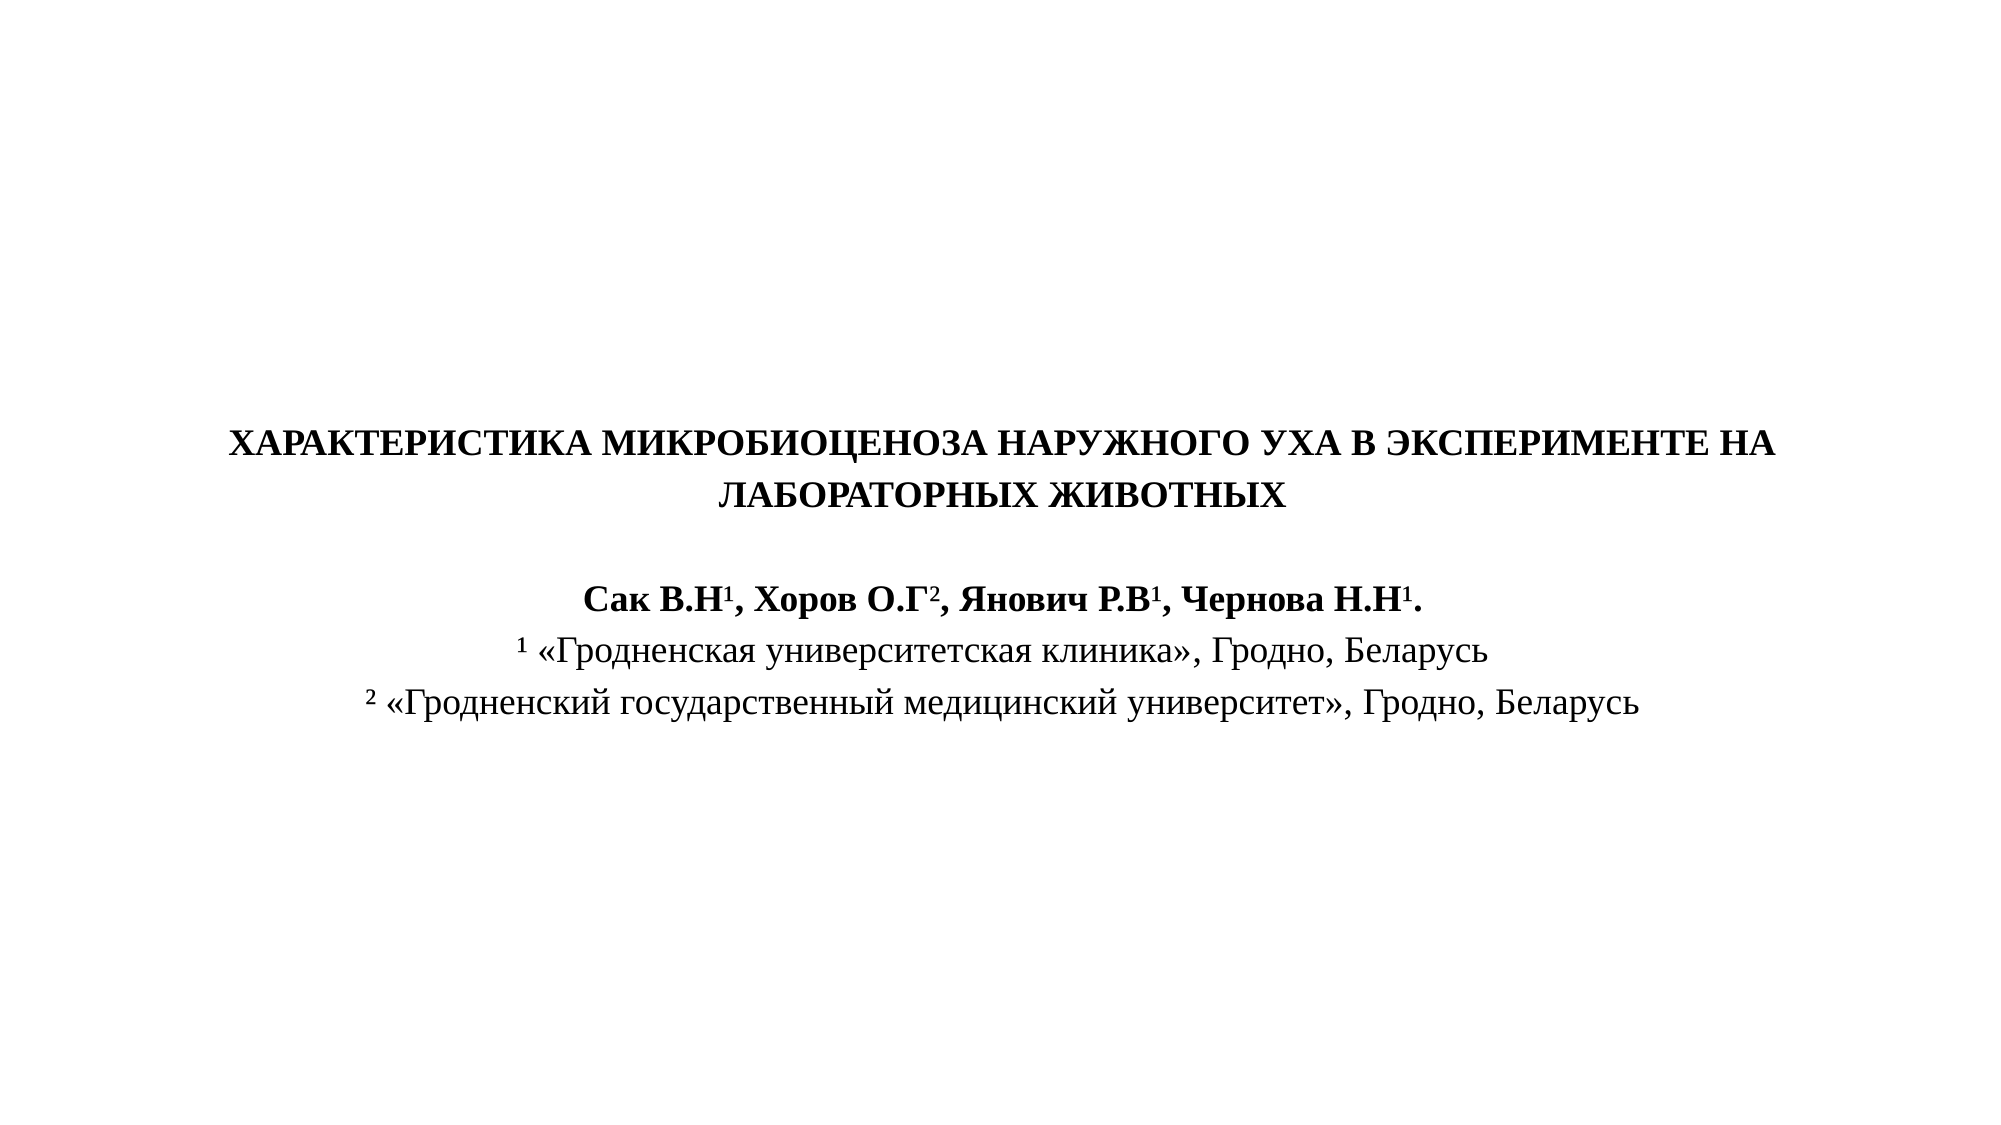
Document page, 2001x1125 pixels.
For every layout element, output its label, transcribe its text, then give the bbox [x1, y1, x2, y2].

title ХАРАКТЕРИСТИКА МИКРОБИОЦЕНОЗА НАРУЖНОГО УХА В ЭКСПЕРИМЕНТЕ НА ЛАБОРАТОРНЫХ ЖИВОТНЫХ Сак В.Н¹, Хоров О.Г², Янович Р.В¹, Чернова Н.Н¹. ¹ «Гродненская университетская клиника», Гродно, Беларусь ² «Гродненский государственный медицинский университет», Гродно, Беларусь [208, 168, 1798, 775]
